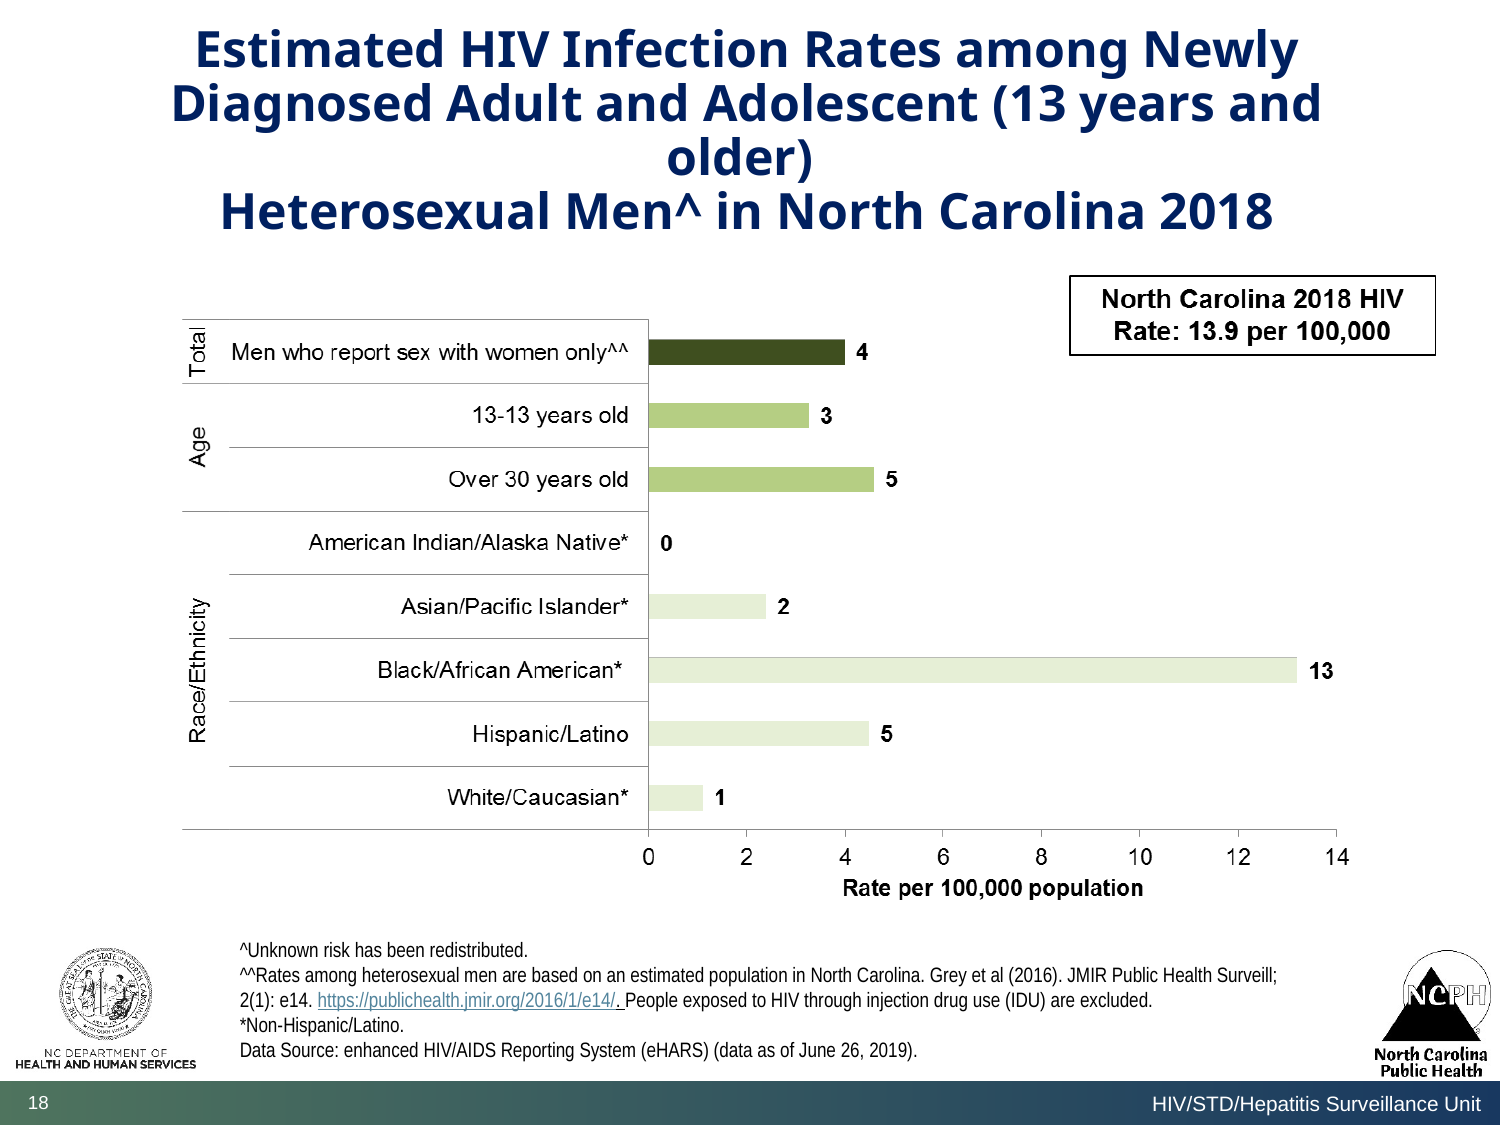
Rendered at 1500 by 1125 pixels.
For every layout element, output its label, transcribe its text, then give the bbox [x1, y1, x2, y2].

picture [1375, 950, 1491, 1077]
picture [181, 274, 1436, 910]
text_box ^Unknown risk has been redistributed. ^^Rates among heterosexual men are based on an estimated population in North Carolina. Grey et al (2016). JMIR Public Health Surveill; 2(1): e14. https://publichealth.jmir.org/2016/1/e14/. People exposed to HIV through injection drug use (IDU) are excluded. *Non-Hispanic/Latino. Data Source: enhanced HIV/AIDS Reporting System (eHARS) (data as of June 26, 2019). [225, 929, 1300, 1069]
slide_number 18 [12, 1091, 351, 1114]
title Estimated HIV Infection Rates among Newly Diagnosed Adult and Adolescent (13 years and older) Heterosexual Men^ in North Carolina 2018 [99, 45, 1394, 220]
picture [9, 946, 202, 1073]
